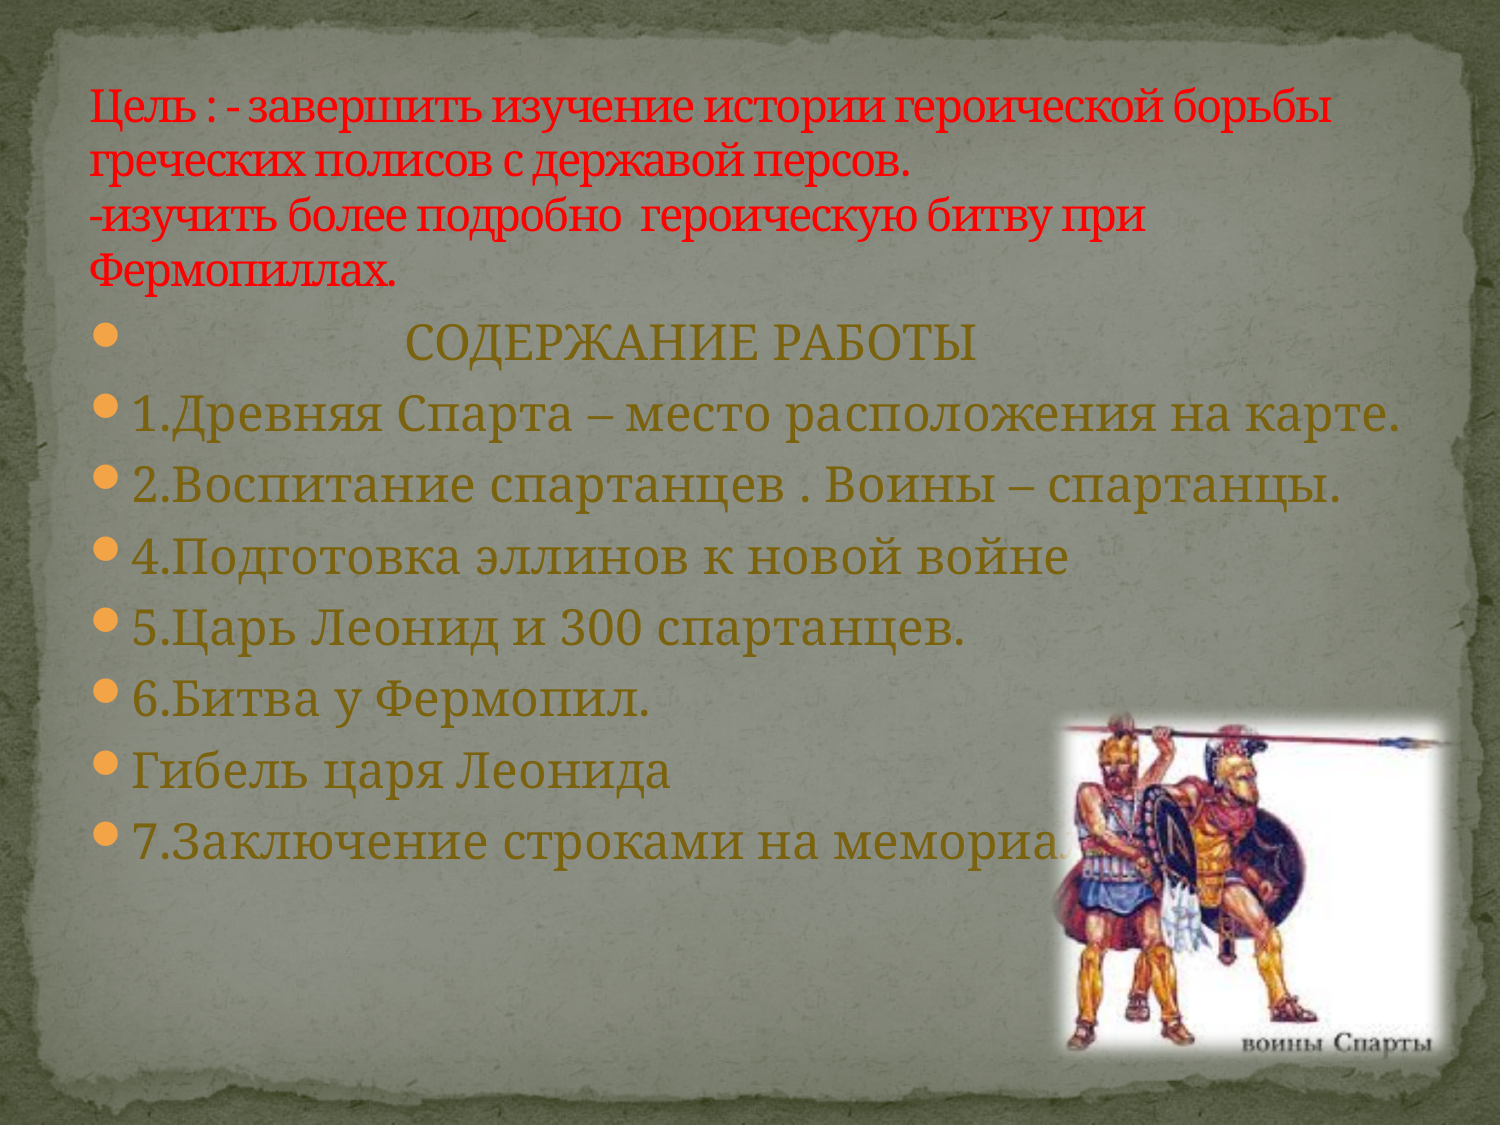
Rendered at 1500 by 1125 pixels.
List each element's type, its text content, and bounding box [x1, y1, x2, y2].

list СОДЕРЖАНИЕ РАБОТЫ 1.Древняя Спарта – место расположения на карте. 2.Воспитание спартанцев . Воины – спартанцы. 4.Подготовка эллинов к новой войне 5.Царь Леонид и 300 спартанцев. 6.Битва у Фермопил. Гибель царя Леонида 7.Заключение строками на мемориальной плите. [75, 303, 1425, 1000]
picture [1047, 706, 1458, 1065]
title Цель : - завершить изучение истории героической борьбы греческих полисов с державой персов. -изучить более подробно героическую битву при Фермопиллах. [74, 66, 1425, 303]
